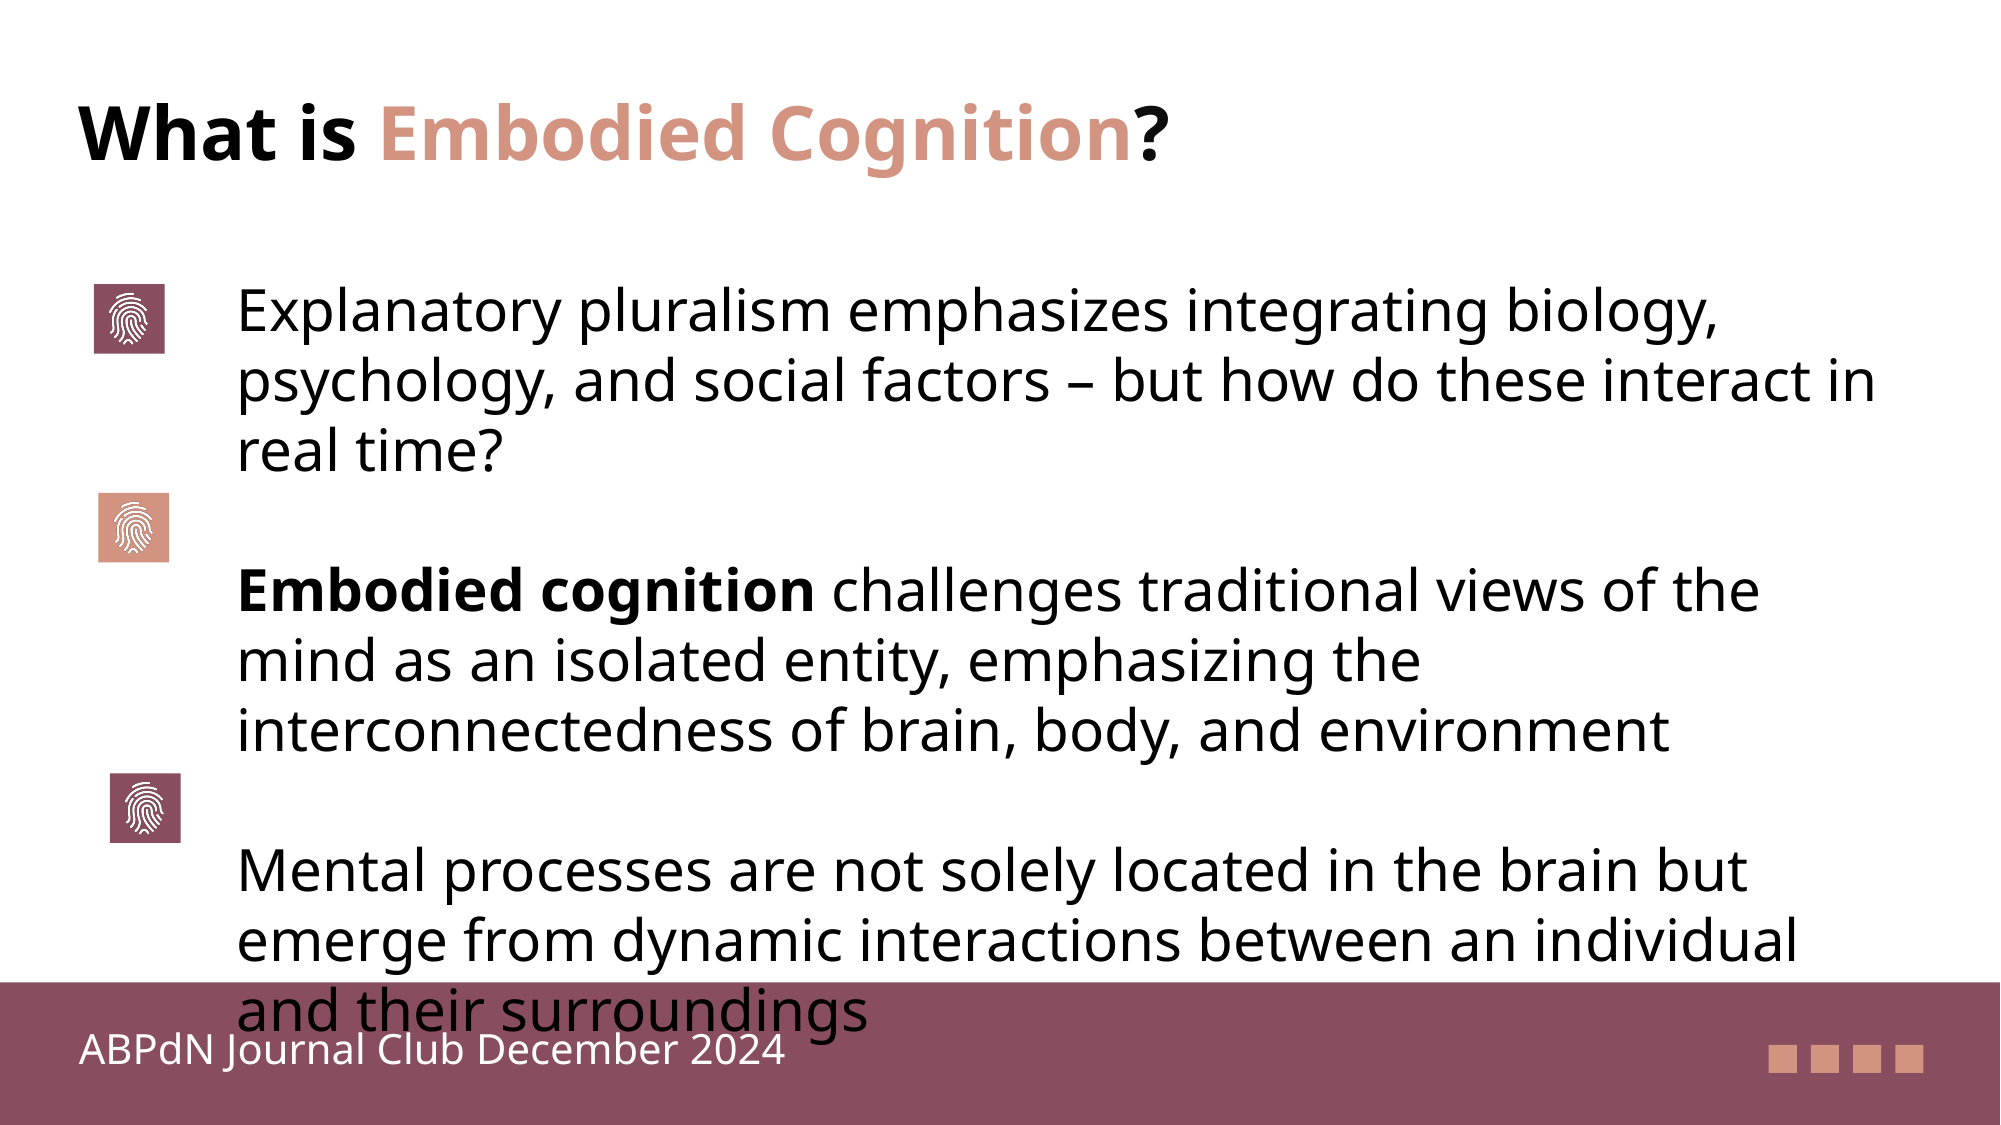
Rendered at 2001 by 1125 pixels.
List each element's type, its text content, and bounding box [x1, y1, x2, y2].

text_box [97, 492, 170, 563]
text_box ABPdN Journal Club December 2024 [64, 1015, 805, 1081]
text_box Explanatory pluralism emphasizes integrating biology, psychology, and social factors – but how do these interact in real time? Embodied cognition challenges traditional views of the mind as an isolated entity, emphasizing the interconnectedness of brain, body, and environment Mental processes are not solely located in the brain but emerge from dynamic interactions between an individual and their surroundings [221, 265, 1924, 1051]
text_box [0, 981, 2000, 1125]
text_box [93, 283, 166, 355]
text_box What is Embodied Cognition? [64, 78, 1611, 183]
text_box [1768, 1044, 1924, 1074]
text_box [109, 772, 182, 844]
